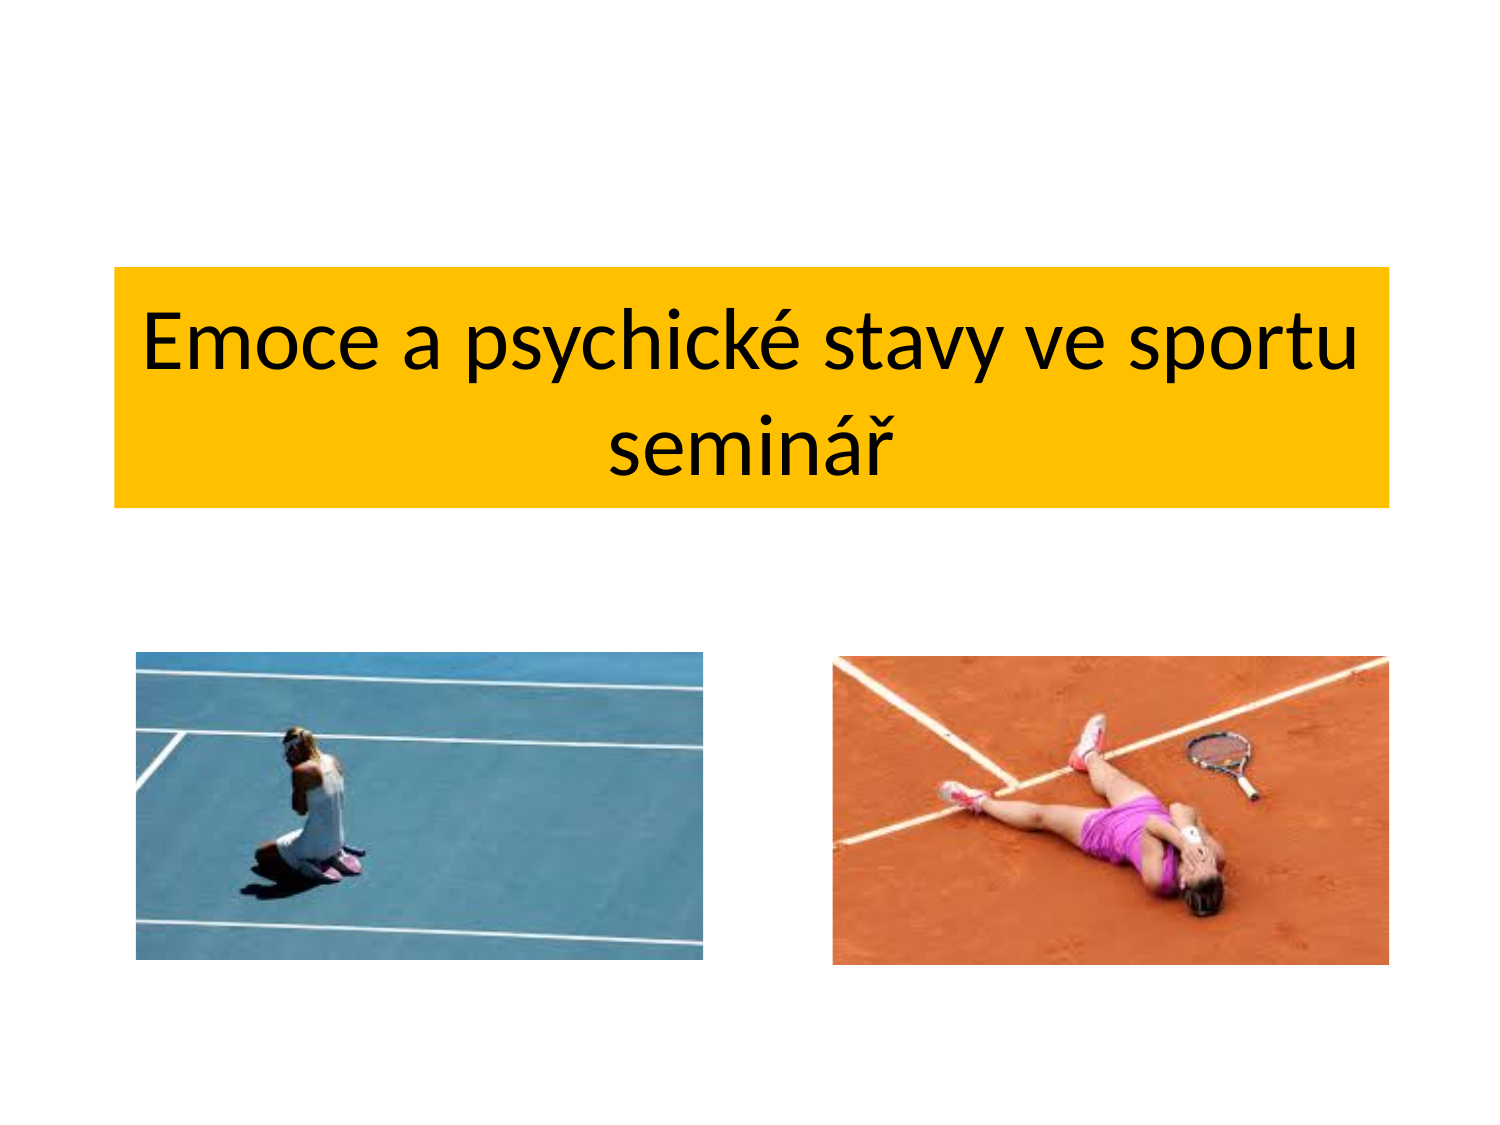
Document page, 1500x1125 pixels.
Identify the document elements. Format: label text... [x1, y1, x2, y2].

picture [832, 656, 1390, 965]
picture [135, 652, 704, 961]
title Emoce a psychické stavy ve sportu seminář [114, 267, 1390, 509]
